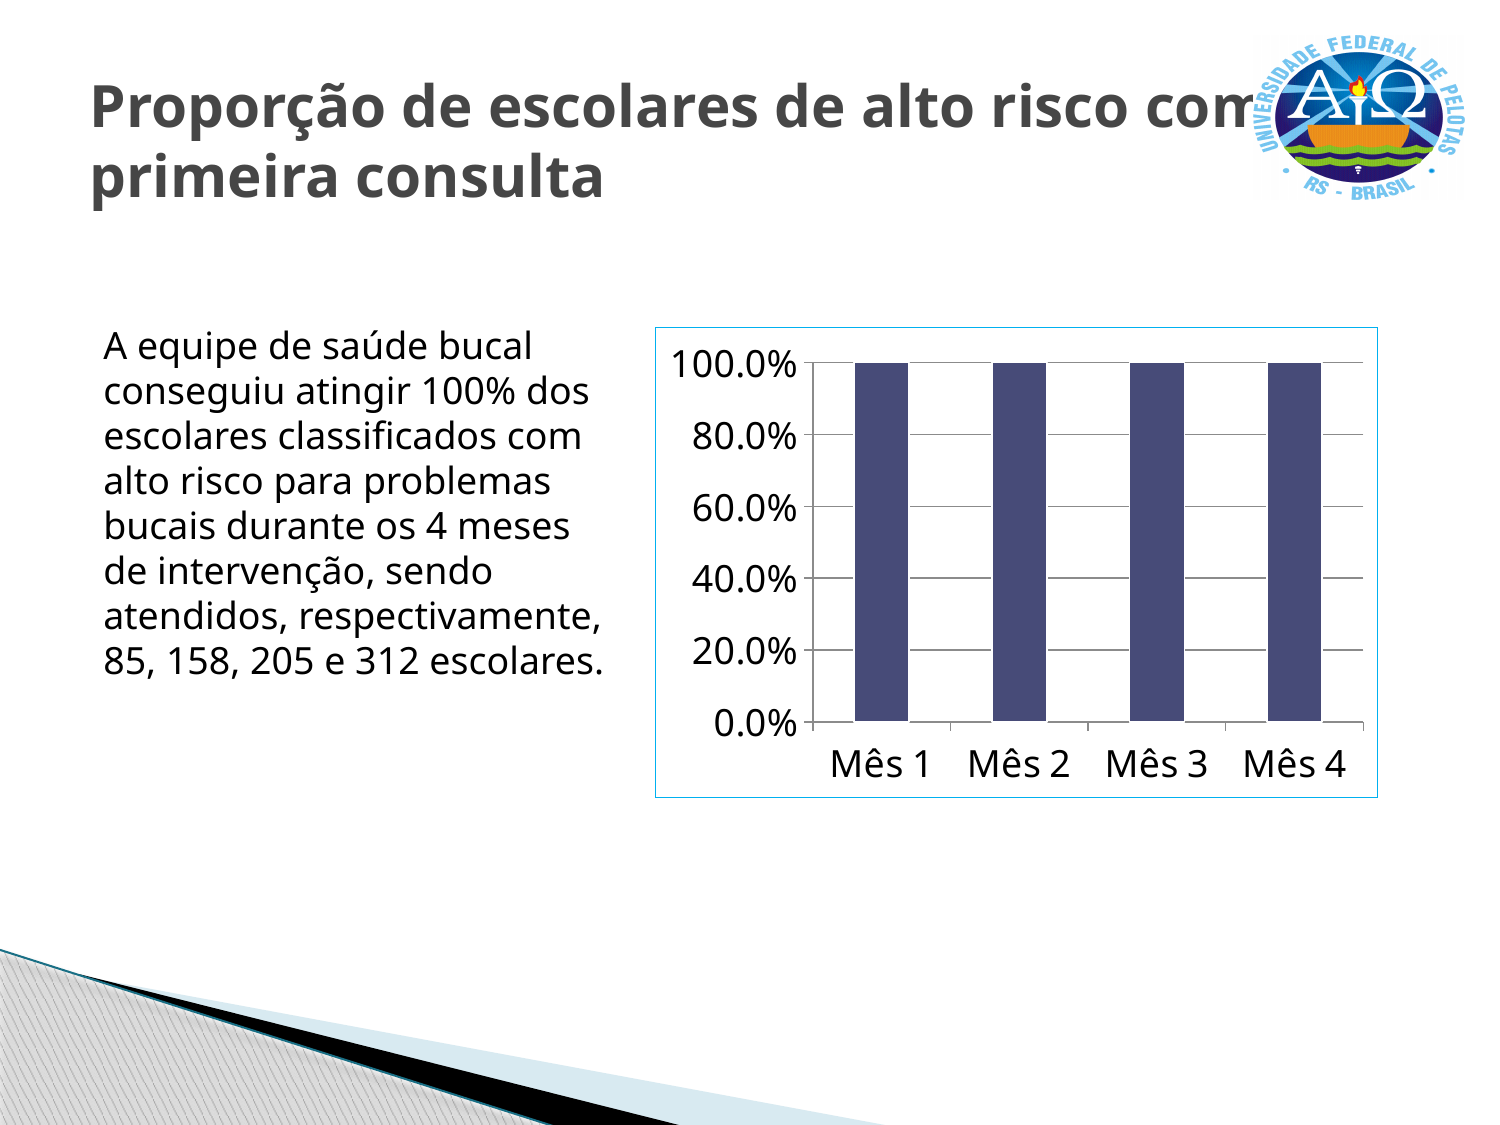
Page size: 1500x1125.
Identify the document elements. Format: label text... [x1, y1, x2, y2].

chart [655, 327, 1378, 798]
text_box A equipe de saúde bucal conseguiu atingir 100% dos escolares classificados com alto risco para problemas bucais durante os 4 meses de intervenção, sendo atendidos, respectivamente, 85, 158, 205 e 312 escolares. [88, 314, 621, 690]
picture [1253, 34, 1466, 200]
title Proporção de escolares de alto risco com primeira consulta [75, 45, 1425, 233]
